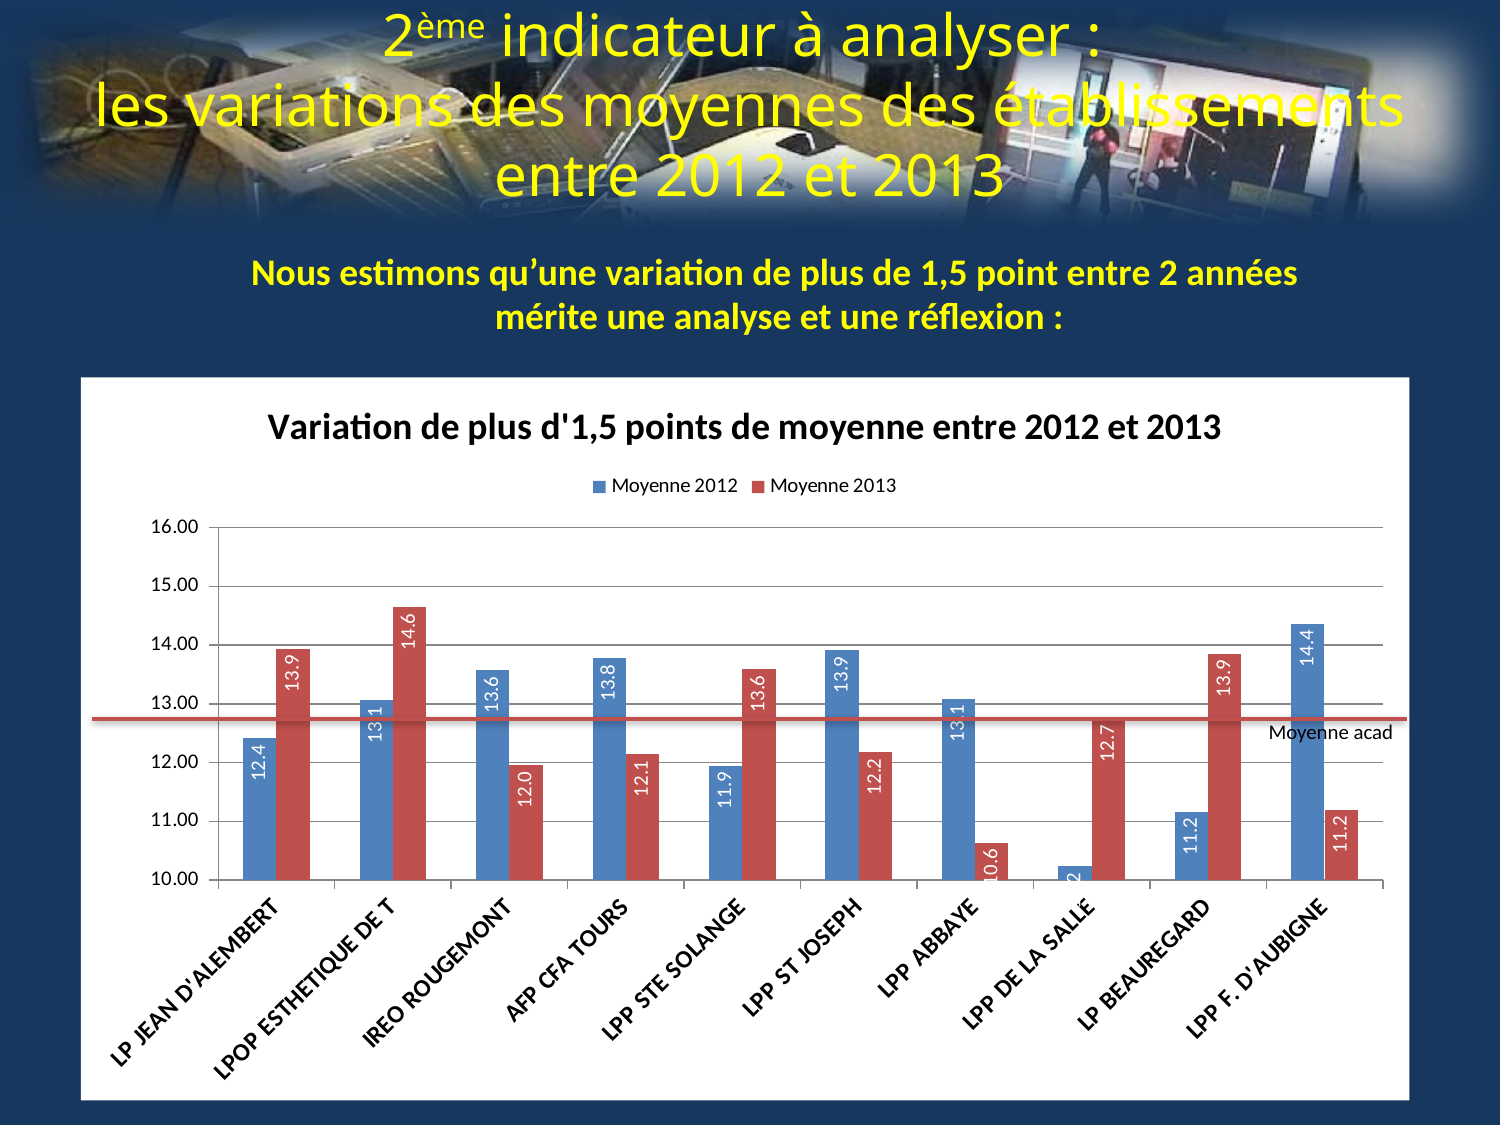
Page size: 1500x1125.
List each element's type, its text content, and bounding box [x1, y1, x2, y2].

chart [80, 377, 1410, 1101]
title 2ème indicateur à analyser : les variations des moyennes des établissements entre 2012 et 2013 [0, 8, 1500, 197]
text_box Nous estimons qu’une variation de plus de 1,5 point entre 2 années mérite une analyse et une réflexion : [58, 240, 1500, 345]
